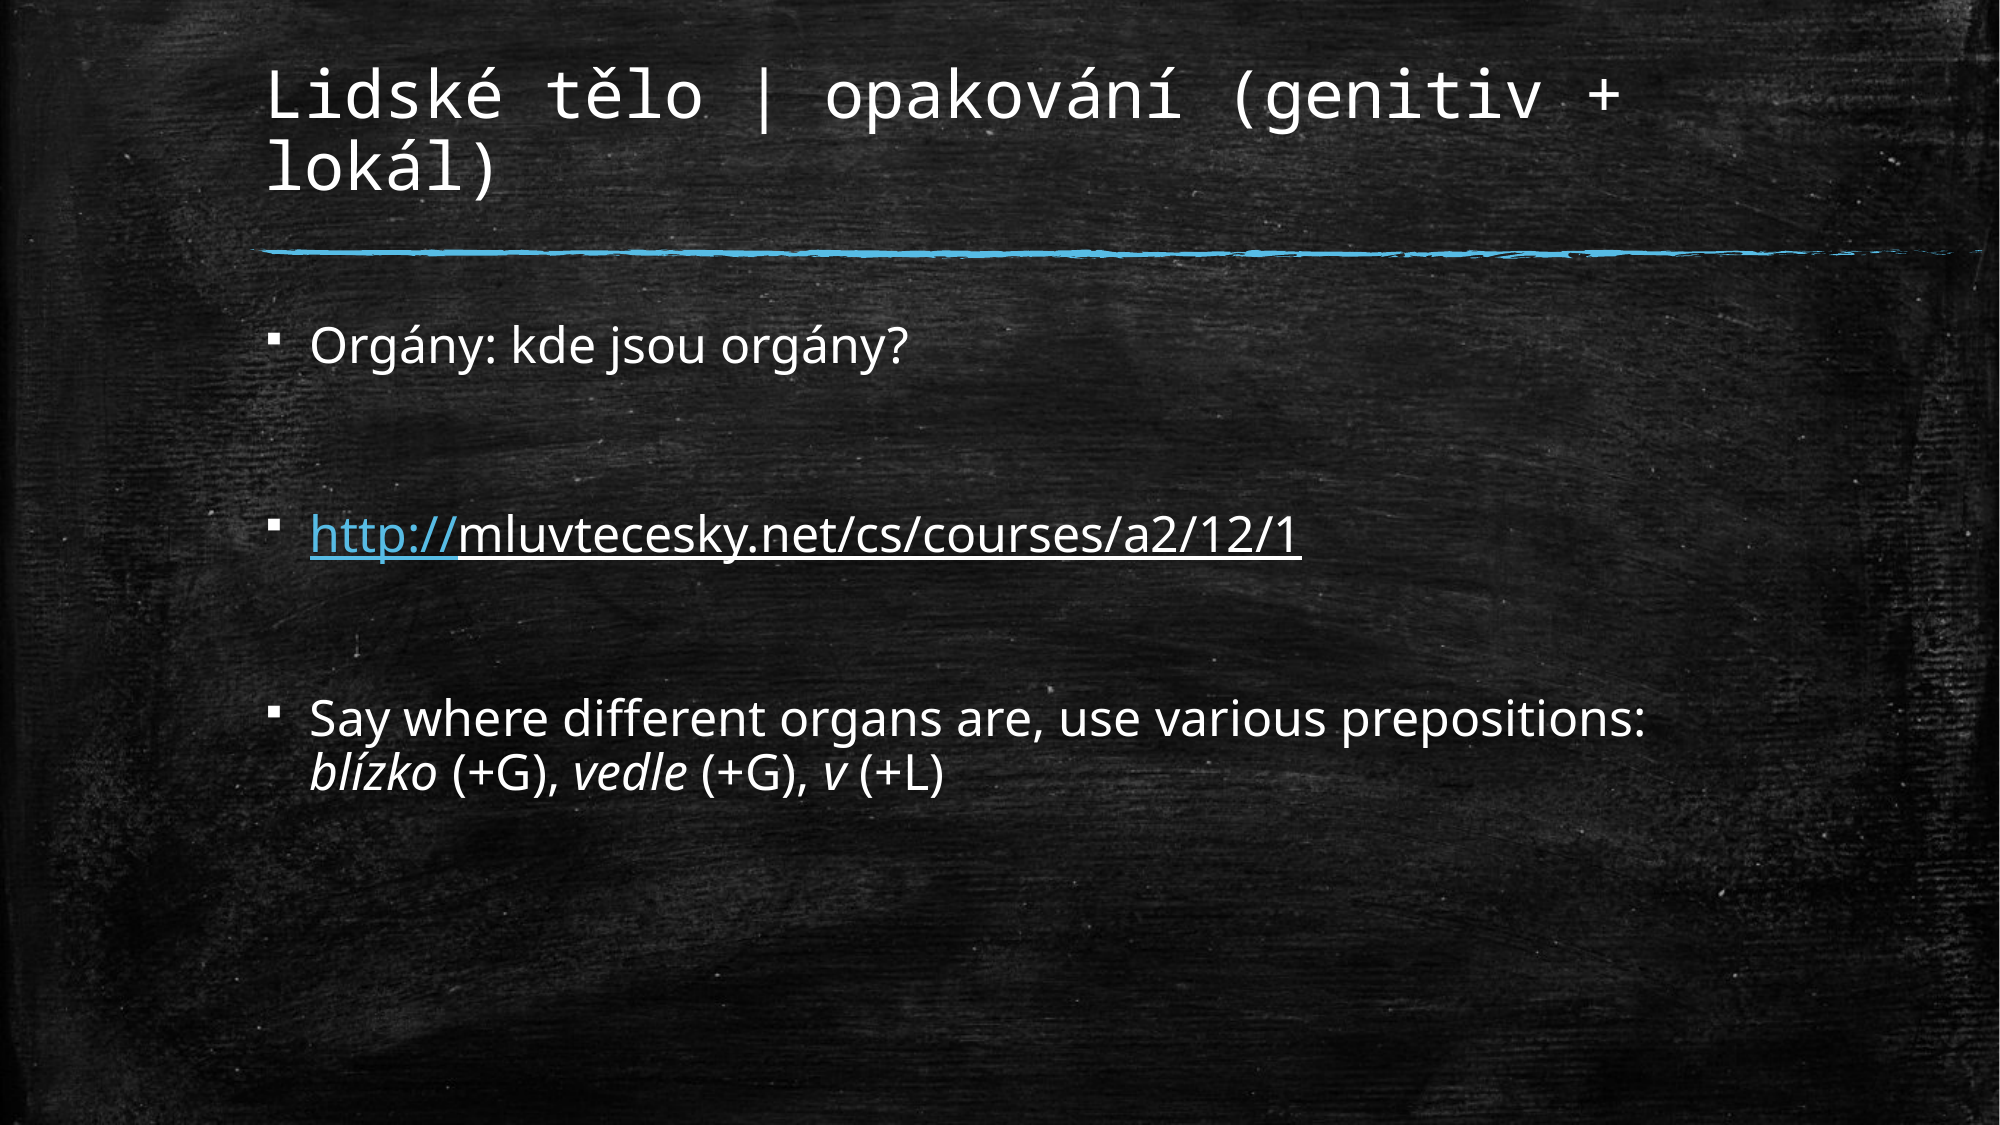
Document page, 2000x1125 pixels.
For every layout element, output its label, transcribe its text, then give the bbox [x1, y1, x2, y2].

title Lidské tělo | opakování (genitiv + lokál) [249, 45, 1851, 213]
list Orgány: kde jsou orgány? http://mluvtecesky.net/cs/courses/a2/12/1 Say where different organs are, use various prepositions: blízko (+G), vedle (+G), v (+L) [249, 312, 1750, 1013]
